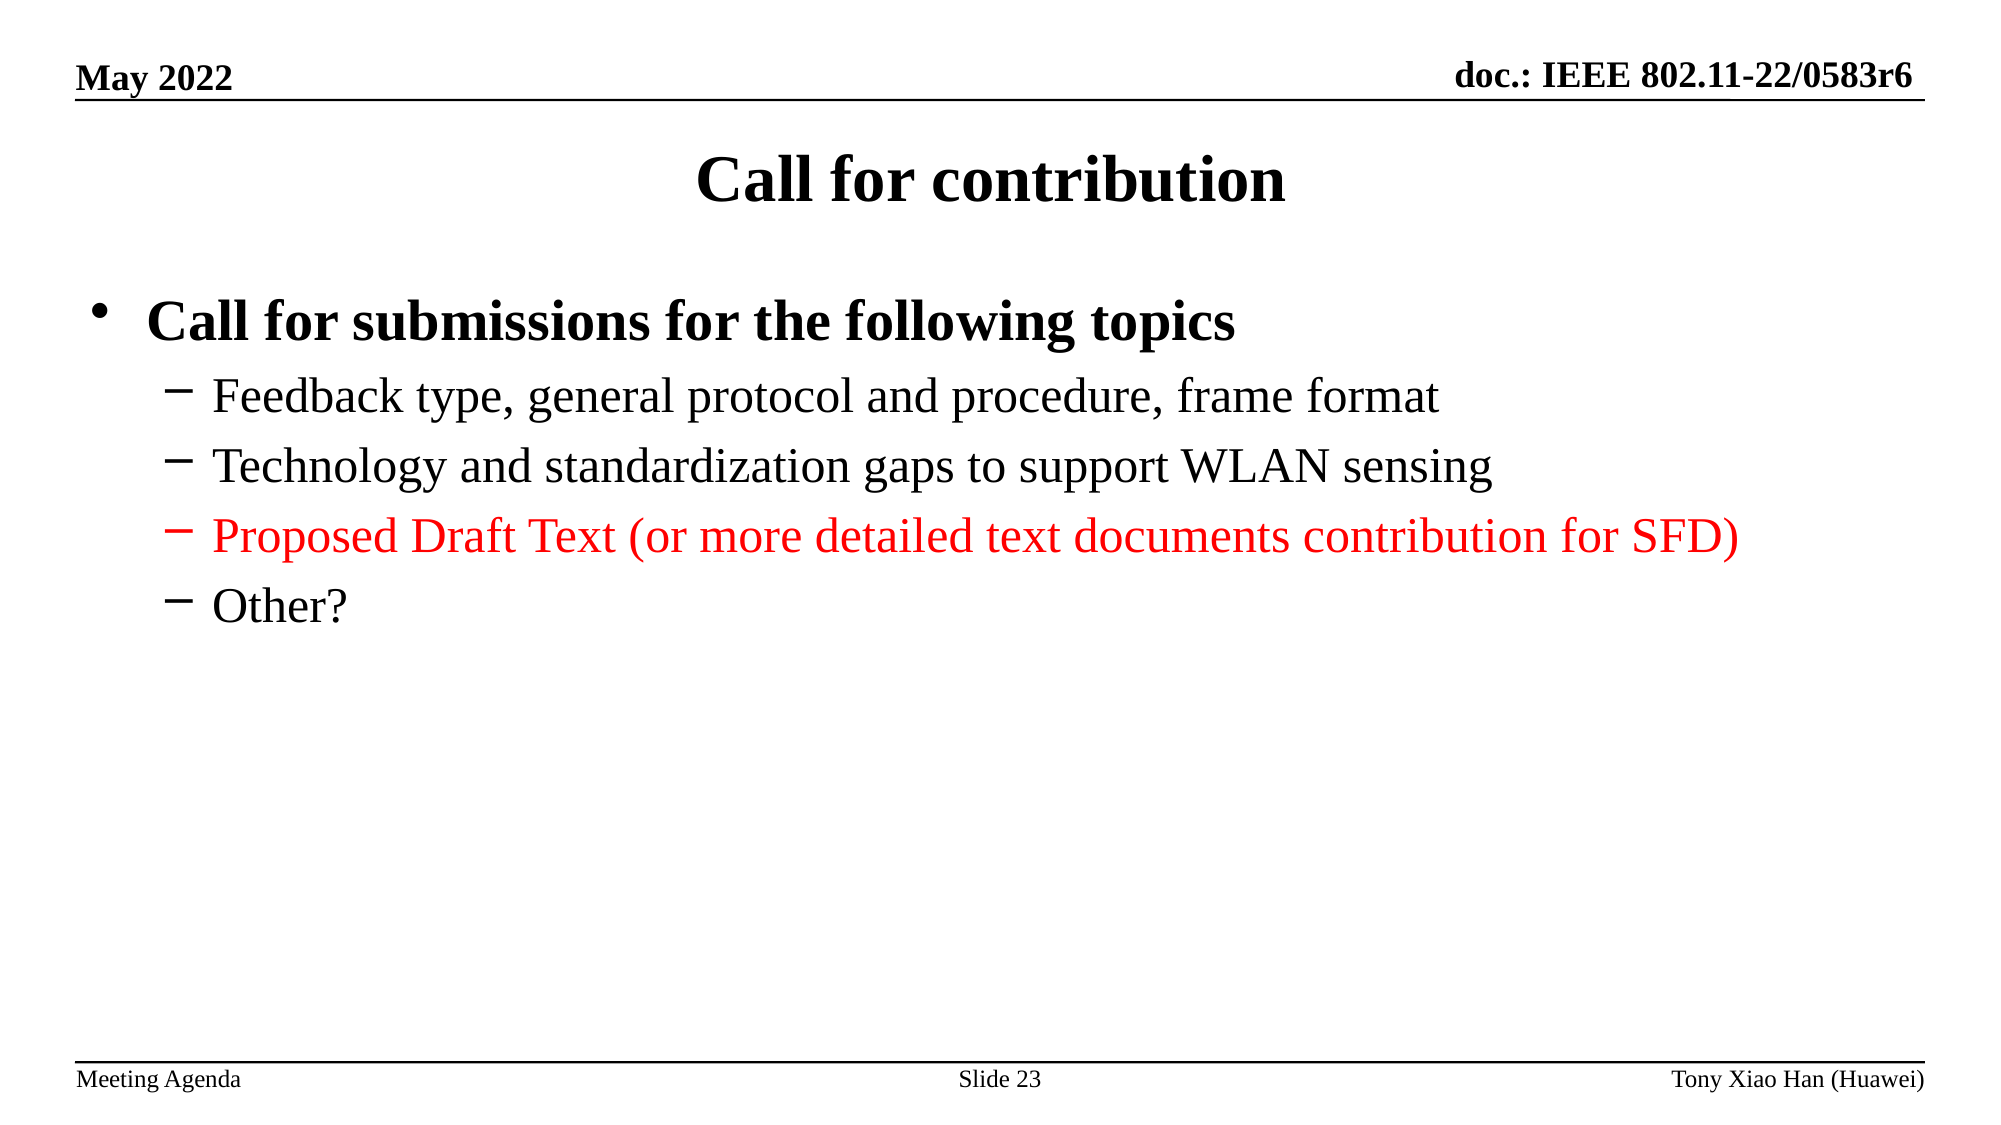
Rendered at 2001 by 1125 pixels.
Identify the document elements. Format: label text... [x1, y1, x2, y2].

text_box Call for contribution [362, 87, 1638, 263]
text_box Call for submissions for the following topics Feedback type, general protocol and procedure, frame format Technology and standardization gaps to support WLAN sensing Proposed Draft Text (or more detailed text documents contribution for SFD) Other? [75, 275, 1925, 1050]
